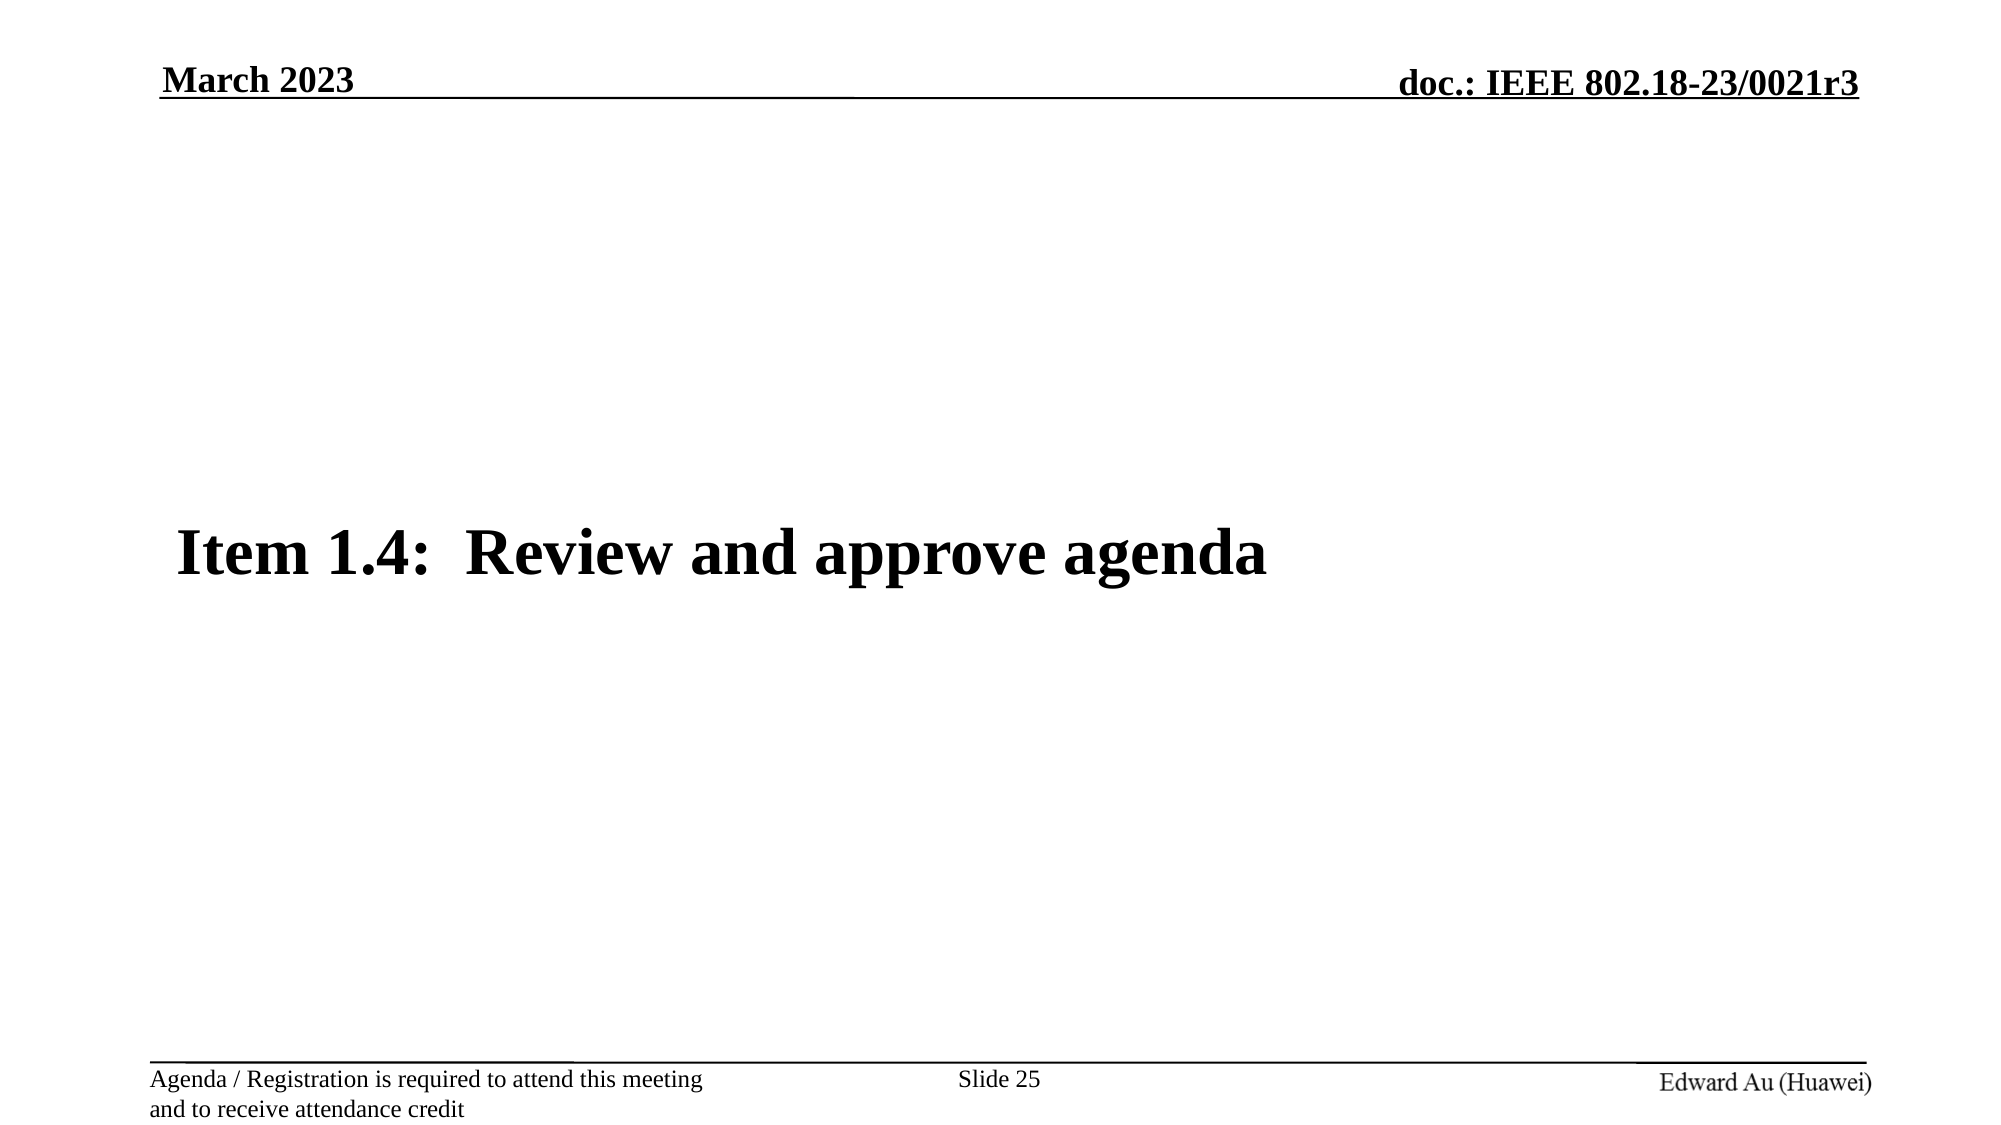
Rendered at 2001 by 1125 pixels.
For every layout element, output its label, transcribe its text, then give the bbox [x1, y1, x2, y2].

text_box Item 1.4: Review and approve agenda [162, 500, 1675, 675]
picture [1174, 1058, 1887, 1113]
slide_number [161, 54, 526, 101]
slide_number Slide 25 [933, 1061, 1067, 1123]
